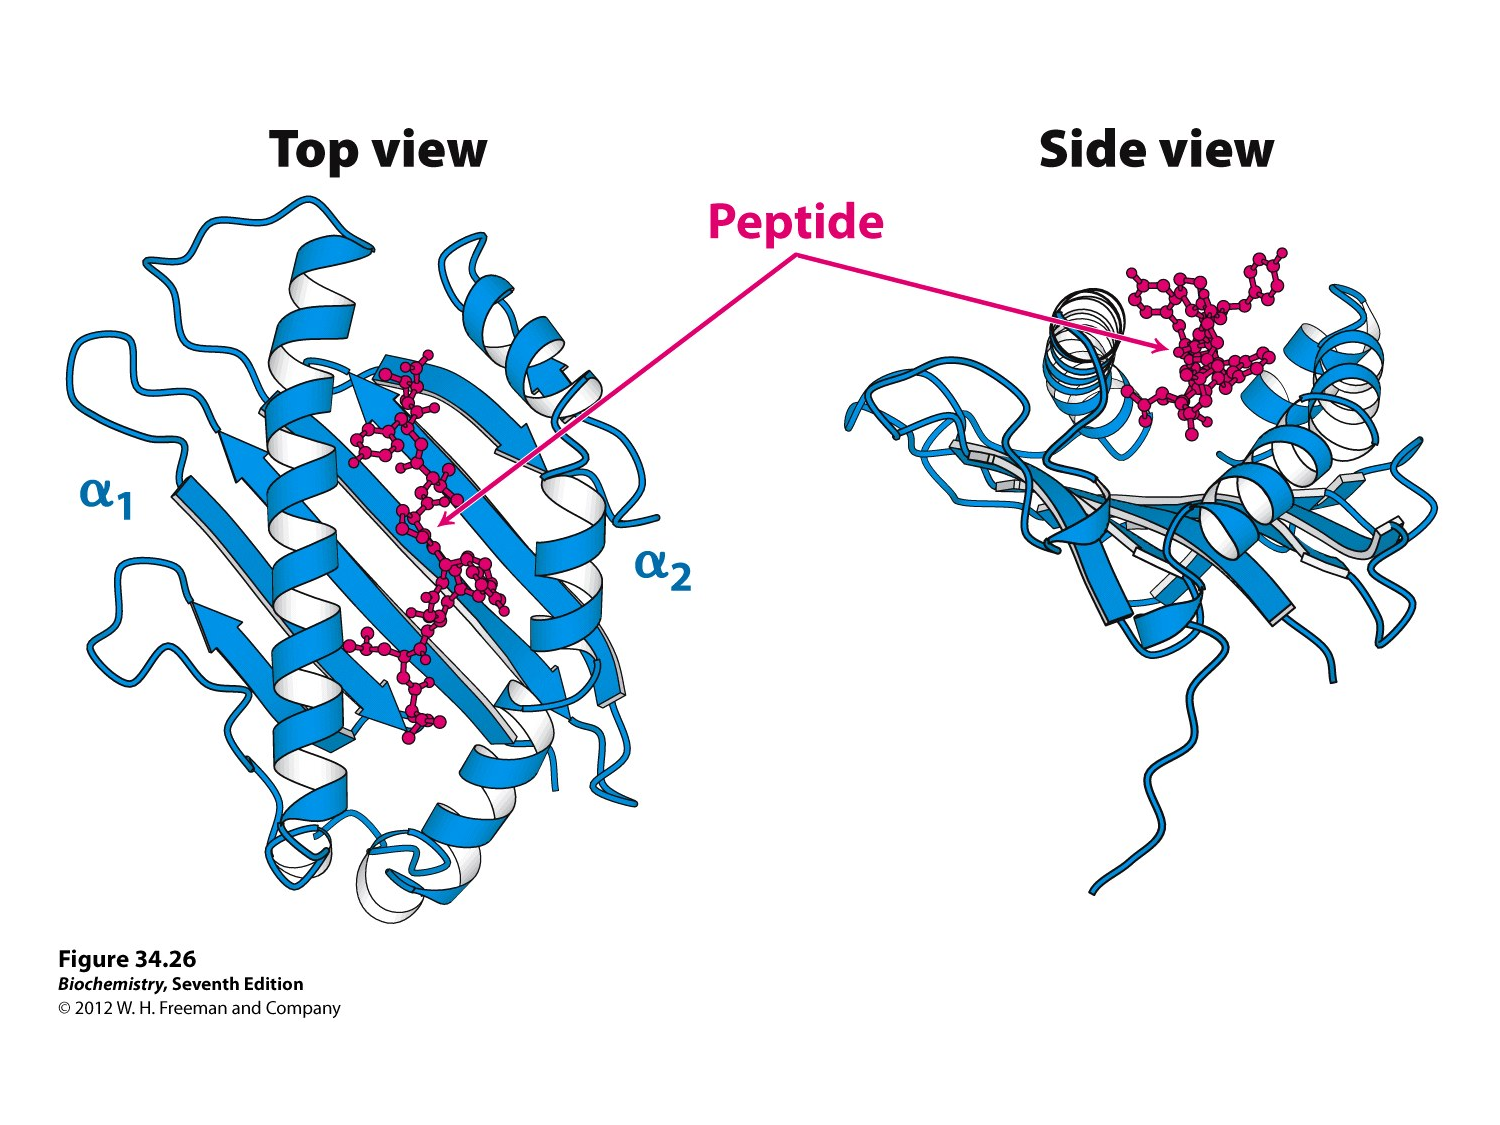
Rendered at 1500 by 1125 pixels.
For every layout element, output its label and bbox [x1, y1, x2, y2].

picture [49, 103, 1450, 1023]
